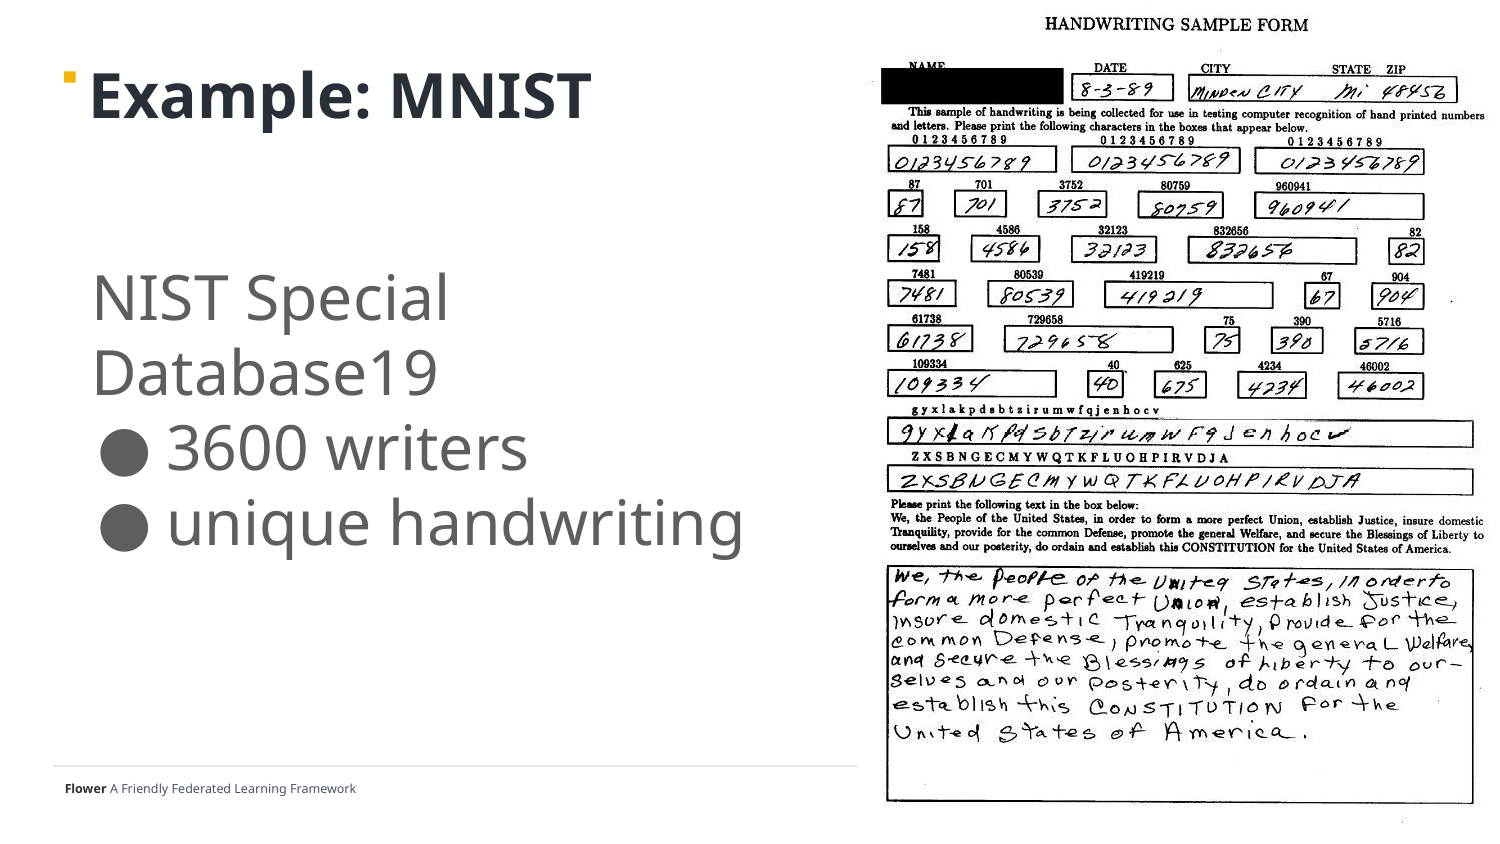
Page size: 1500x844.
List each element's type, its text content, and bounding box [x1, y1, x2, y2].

picture [856, 0, 1500, 844]
text_box NIST Special Database19 3600 writers unique handwriting [76, 243, 830, 574]
title Example: MNIST [85, 52, 851, 219]
